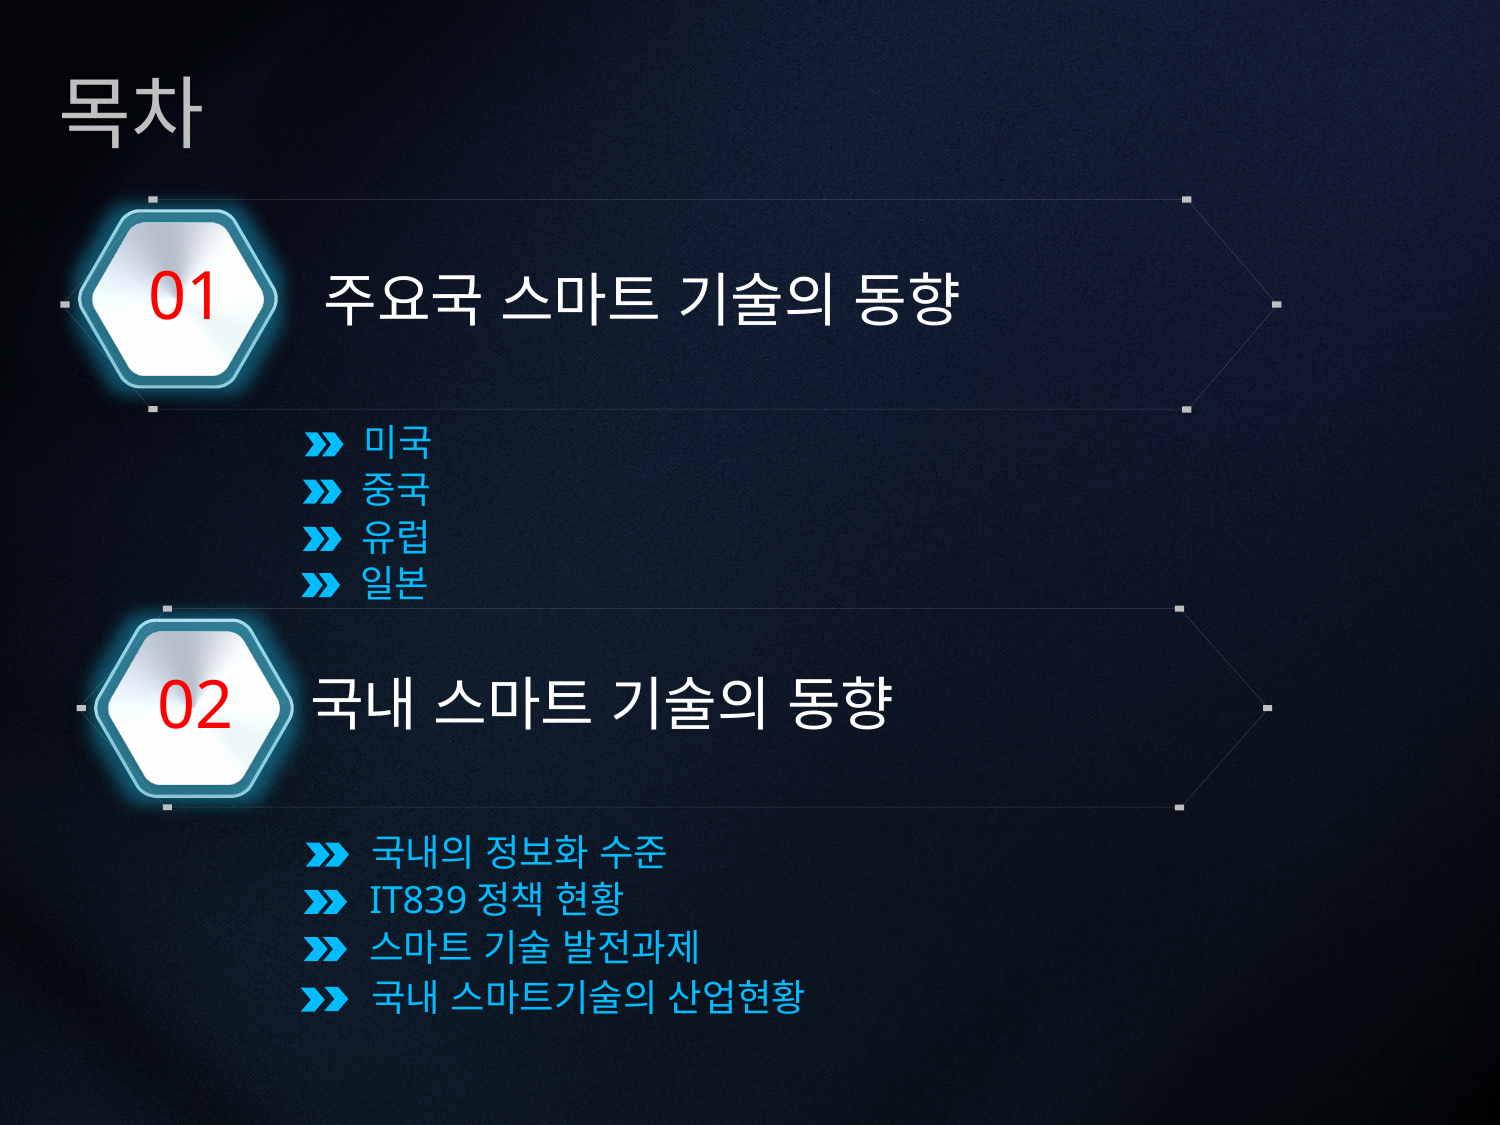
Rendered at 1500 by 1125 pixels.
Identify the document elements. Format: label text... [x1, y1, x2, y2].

text_box 목차 [0, 0, 1306, 160]
picture [0, 0, 1500, 1125]
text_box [76, 605, 1273, 811]
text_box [60, 196, 1282, 413]
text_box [300, 423, 989, 606]
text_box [300, 833, 1070, 1020]
